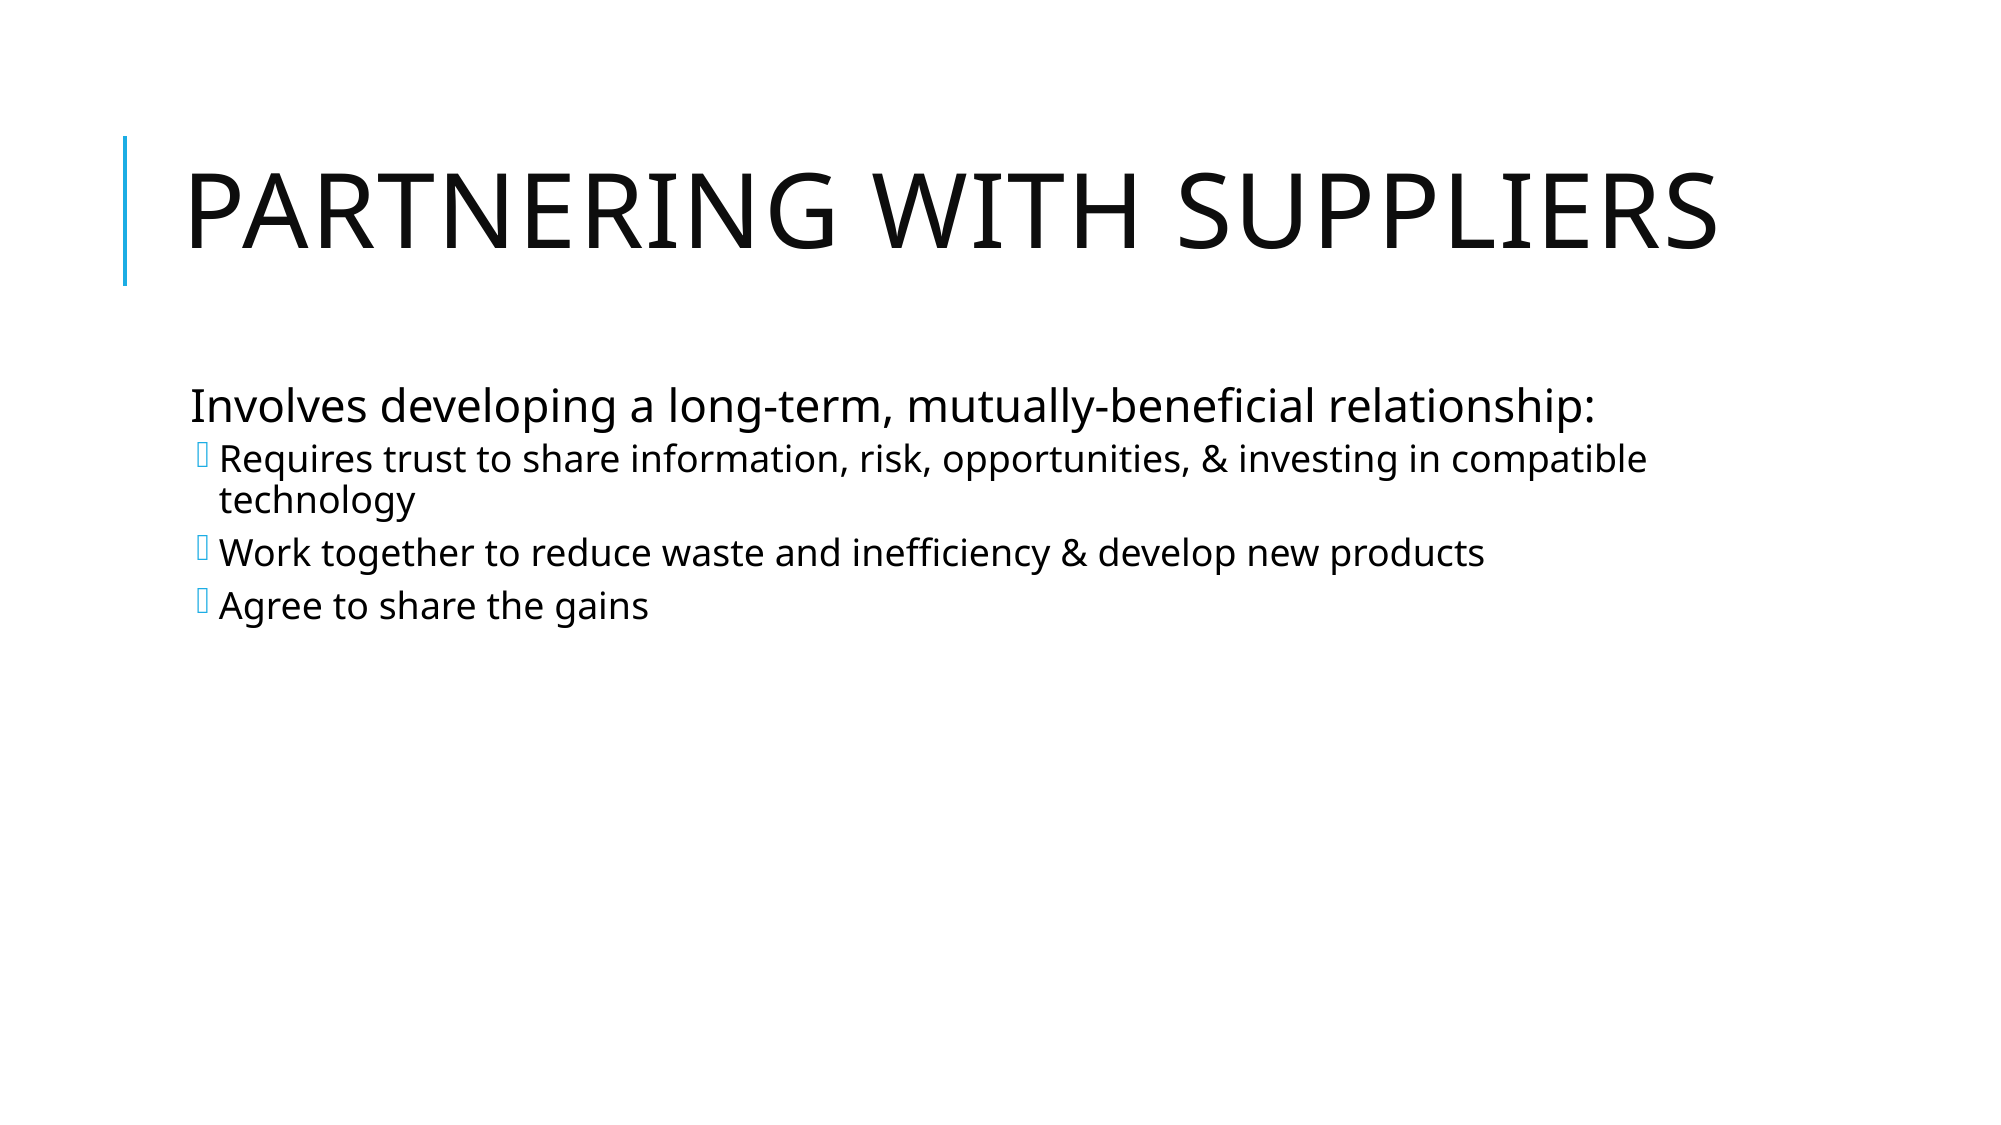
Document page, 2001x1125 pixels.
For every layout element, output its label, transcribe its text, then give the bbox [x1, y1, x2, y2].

list Involves developing a long-term, mutually-beneficial relationship: Requires trust to share information, risk, opportunities, & investing in compatible technology Work together to reduce waste and inefficiency & develop new products Agree to share the gains [168, 375, 1763, 1035]
title Partnering with Suppliers [168, 96, 1763, 342]
